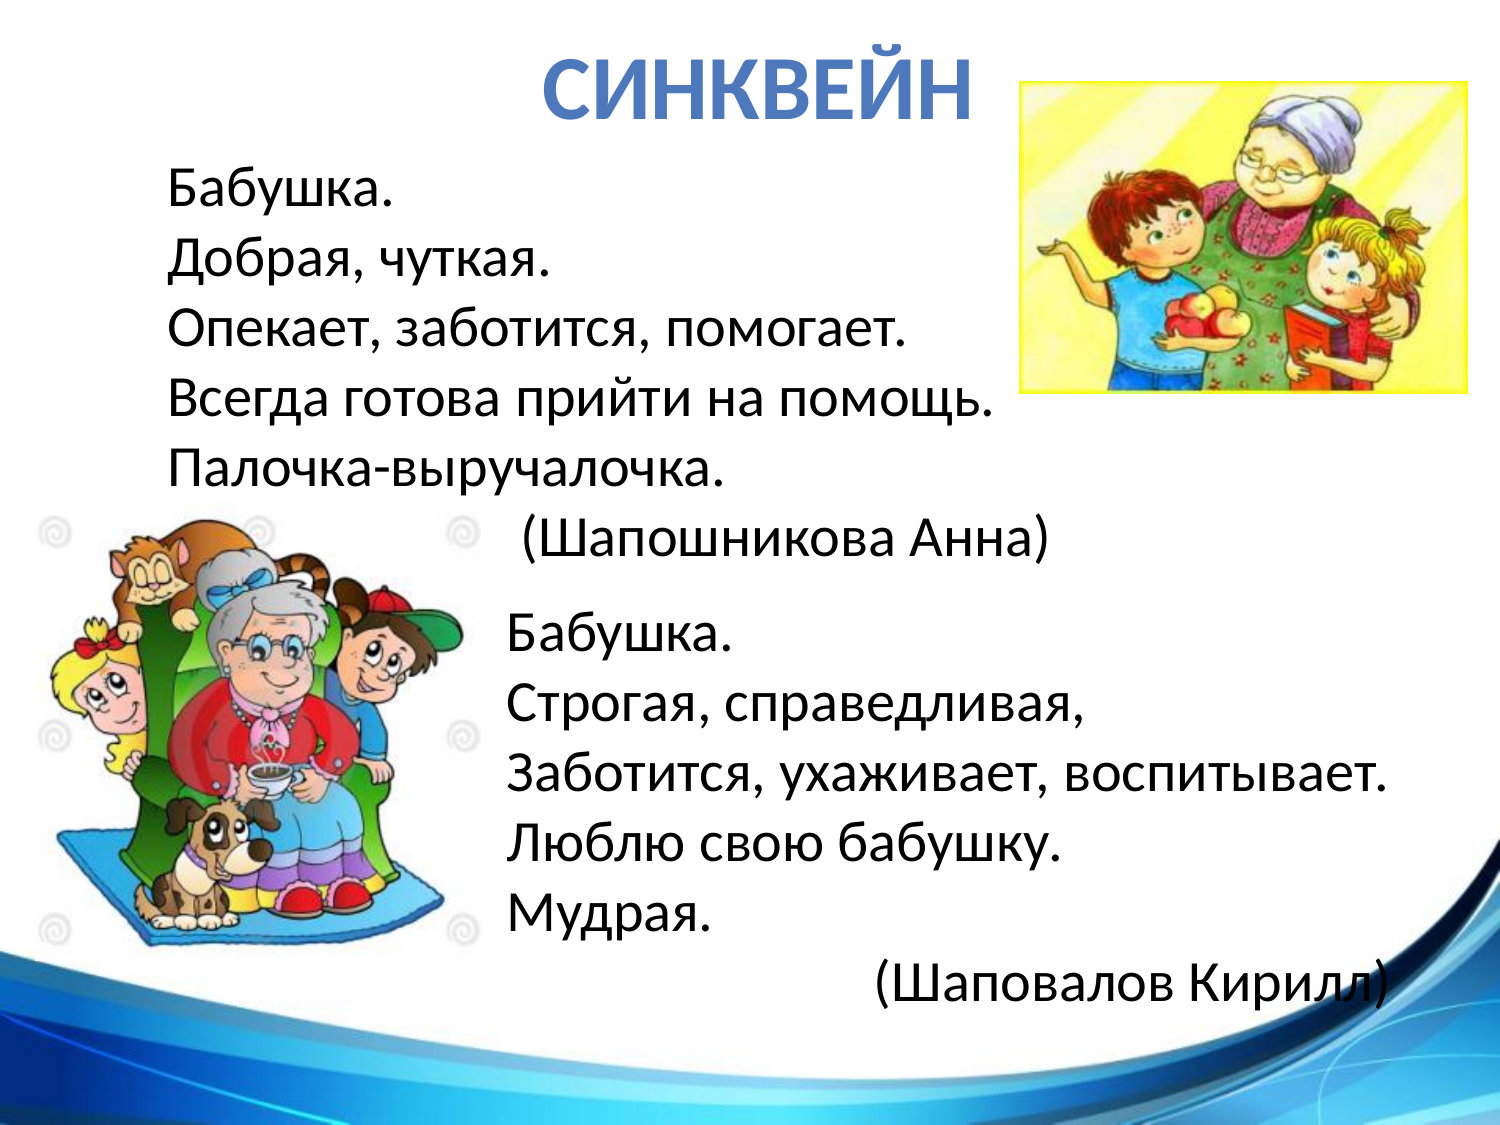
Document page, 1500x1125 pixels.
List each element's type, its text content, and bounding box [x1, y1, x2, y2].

title синквейн [375, 11, 1143, 140]
text_box Бабушка. Добрая, чуткая. Опекает, заботится, помогает. Всегда готова прийти на помощь. Палочка-выручалочка. (Шапошникова Анна) [152, 140, 1067, 576]
picture [0, 1, 1500, 1125]
text_box Бабушка. Строгая, справедливая, Заботится, ухаживает, воспитывает. Люблю свою бабушку. Мудрая. (Шаповалов Кирилл) [492, 585, 1407, 1021]
